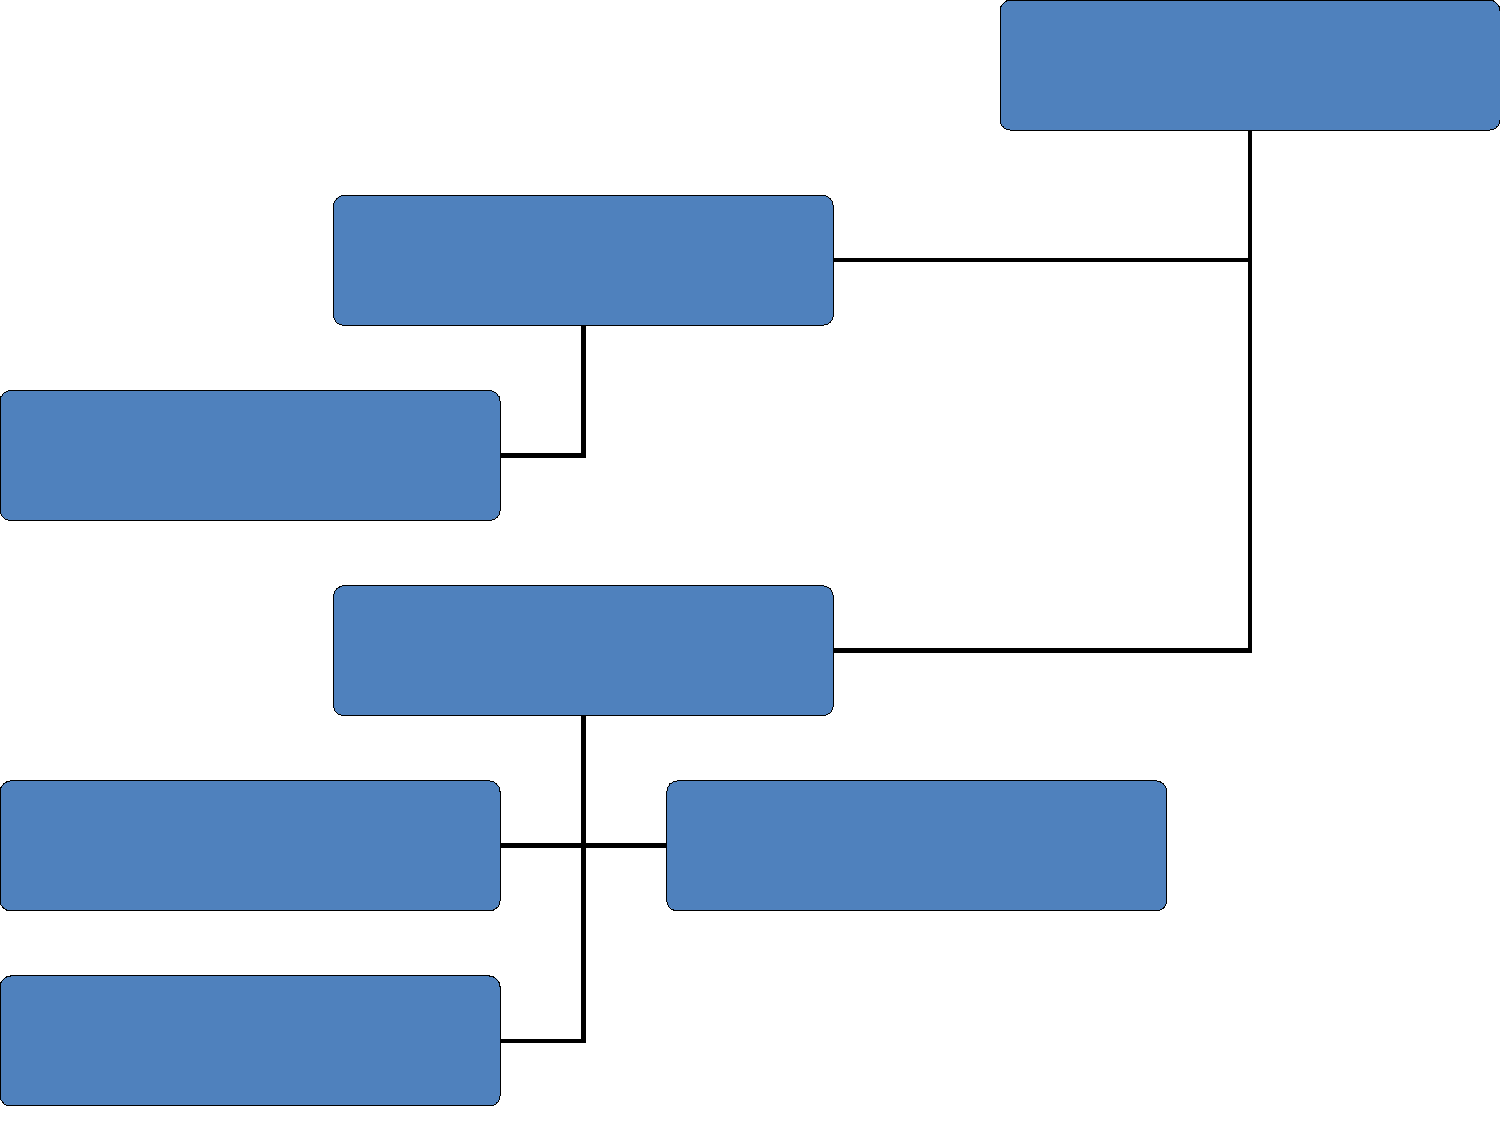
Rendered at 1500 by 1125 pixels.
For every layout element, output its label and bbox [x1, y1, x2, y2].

text_box [0, 0, 1248, 453]
text_box [0, 124, 1500, 1107]
